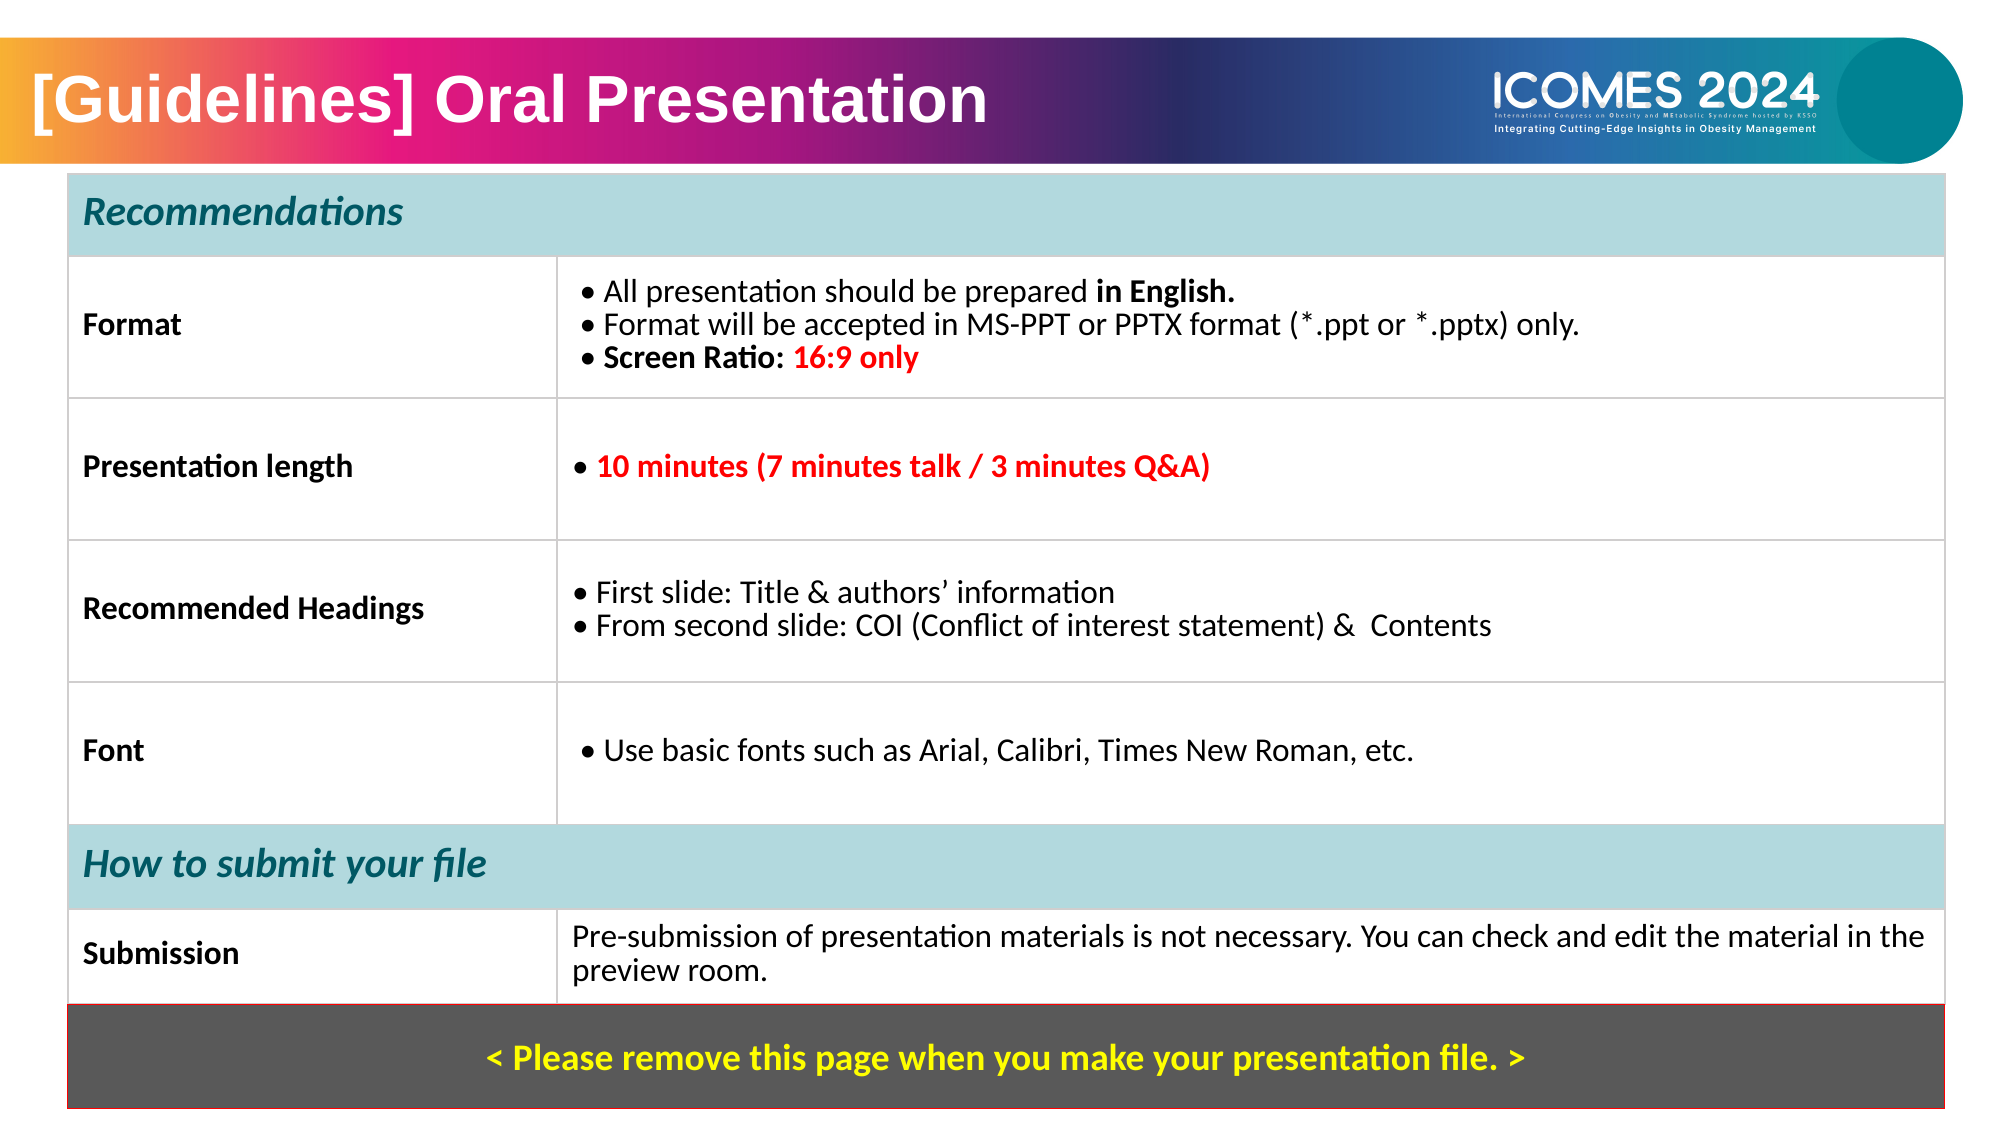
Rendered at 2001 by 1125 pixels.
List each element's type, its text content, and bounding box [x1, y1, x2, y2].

table_cell • 10 minutes (7 minutes talk / 3 minutes Q&A) [558, 399, 1944, 539]
text_box < Please remove this page when you make your presentation file. > [67, 1004, 1945, 1109]
table_cell • First slide: Title & authors’ information • From second slide: COI (Conflict of interest statement) & Contents [558, 541, 1944, 681]
text_box [Guidelines] Oral Presentation [16, 48, 1593, 144]
table_cell Format [69, 257, 556, 397]
table_cell • All presentation should be prepared in English. • Format will be accepted in MS-PPT or PPTX format (*.ppt or *.pptx) only. • Screen Ratio: 16:9 only [558, 257, 1944, 397]
table_cell Recommended Headings [69, 541, 556, 681]
table_header Recommendations [69, 175, 1944, 255]
table_cell Font [69, 683, 556, 824]
table_cell Pre-submission of presentation materials is not necessary. You can check and edit the material in the preview room. [558, 910, 1944, 1003]
picture [0, 0, 2001, 1125]
table_cell How to submit your file [69, 825, 1944, 908]
table_cell • Use basic fonts such as Arial, Calibri, Times New Roman, etc. [558, 683, 1944, 824]
table_cell Submission [69, 910, 556, 1003]
table_cell Presentation length [69, 399, 556, 539]
